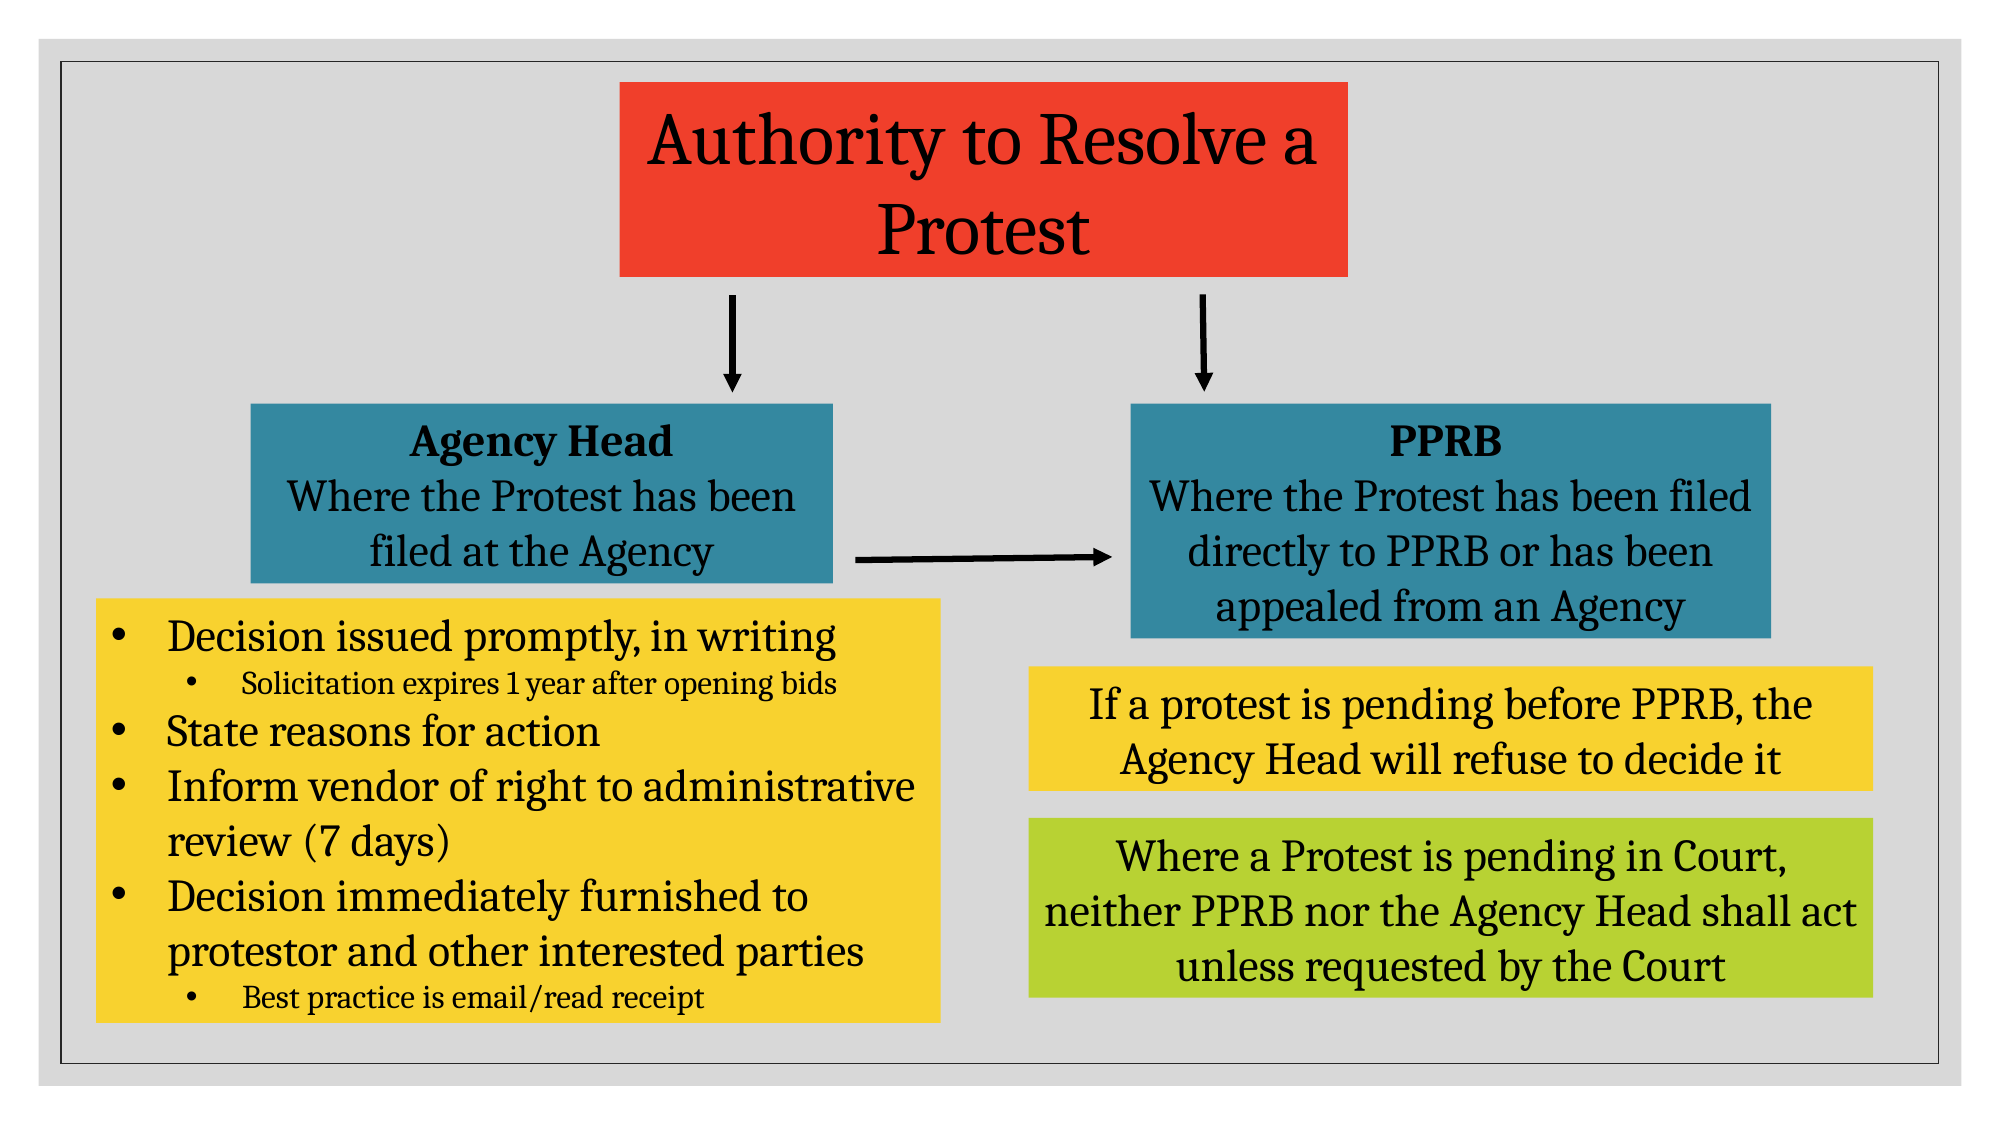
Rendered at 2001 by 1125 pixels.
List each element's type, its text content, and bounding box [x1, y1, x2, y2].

text_box Where a Protest is pending in Court, neither PPRB nor the Agency Head shall act unless requested by the Court [1028, 817, 1874, 998]
text_box Authority to Resolve a Protest [619, 82, 1348, 277]
text_box Agency Head Where the Protest has been filed at the Agency [250, 403, 833, 584]
text_box Decision issued promptly, in writing Solicitation expires 1 year after opening bids State reasons for action Inform vendor of right to administrative review (7 days) Decision immediately furnished to protestor and other interested parties Best practice is email/read receipt [96, 598, 941, 1023]
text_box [855, 556, 1113, 560]
text_box PPRB Where the Protest has been filed directly to PPRB or has been appealed from an Agency [1130, 403, 1772, 639]
text_box If a protest is pending before PPRB, the Agency Head will refuse to decide it [1028, 666, 1874, 791]
